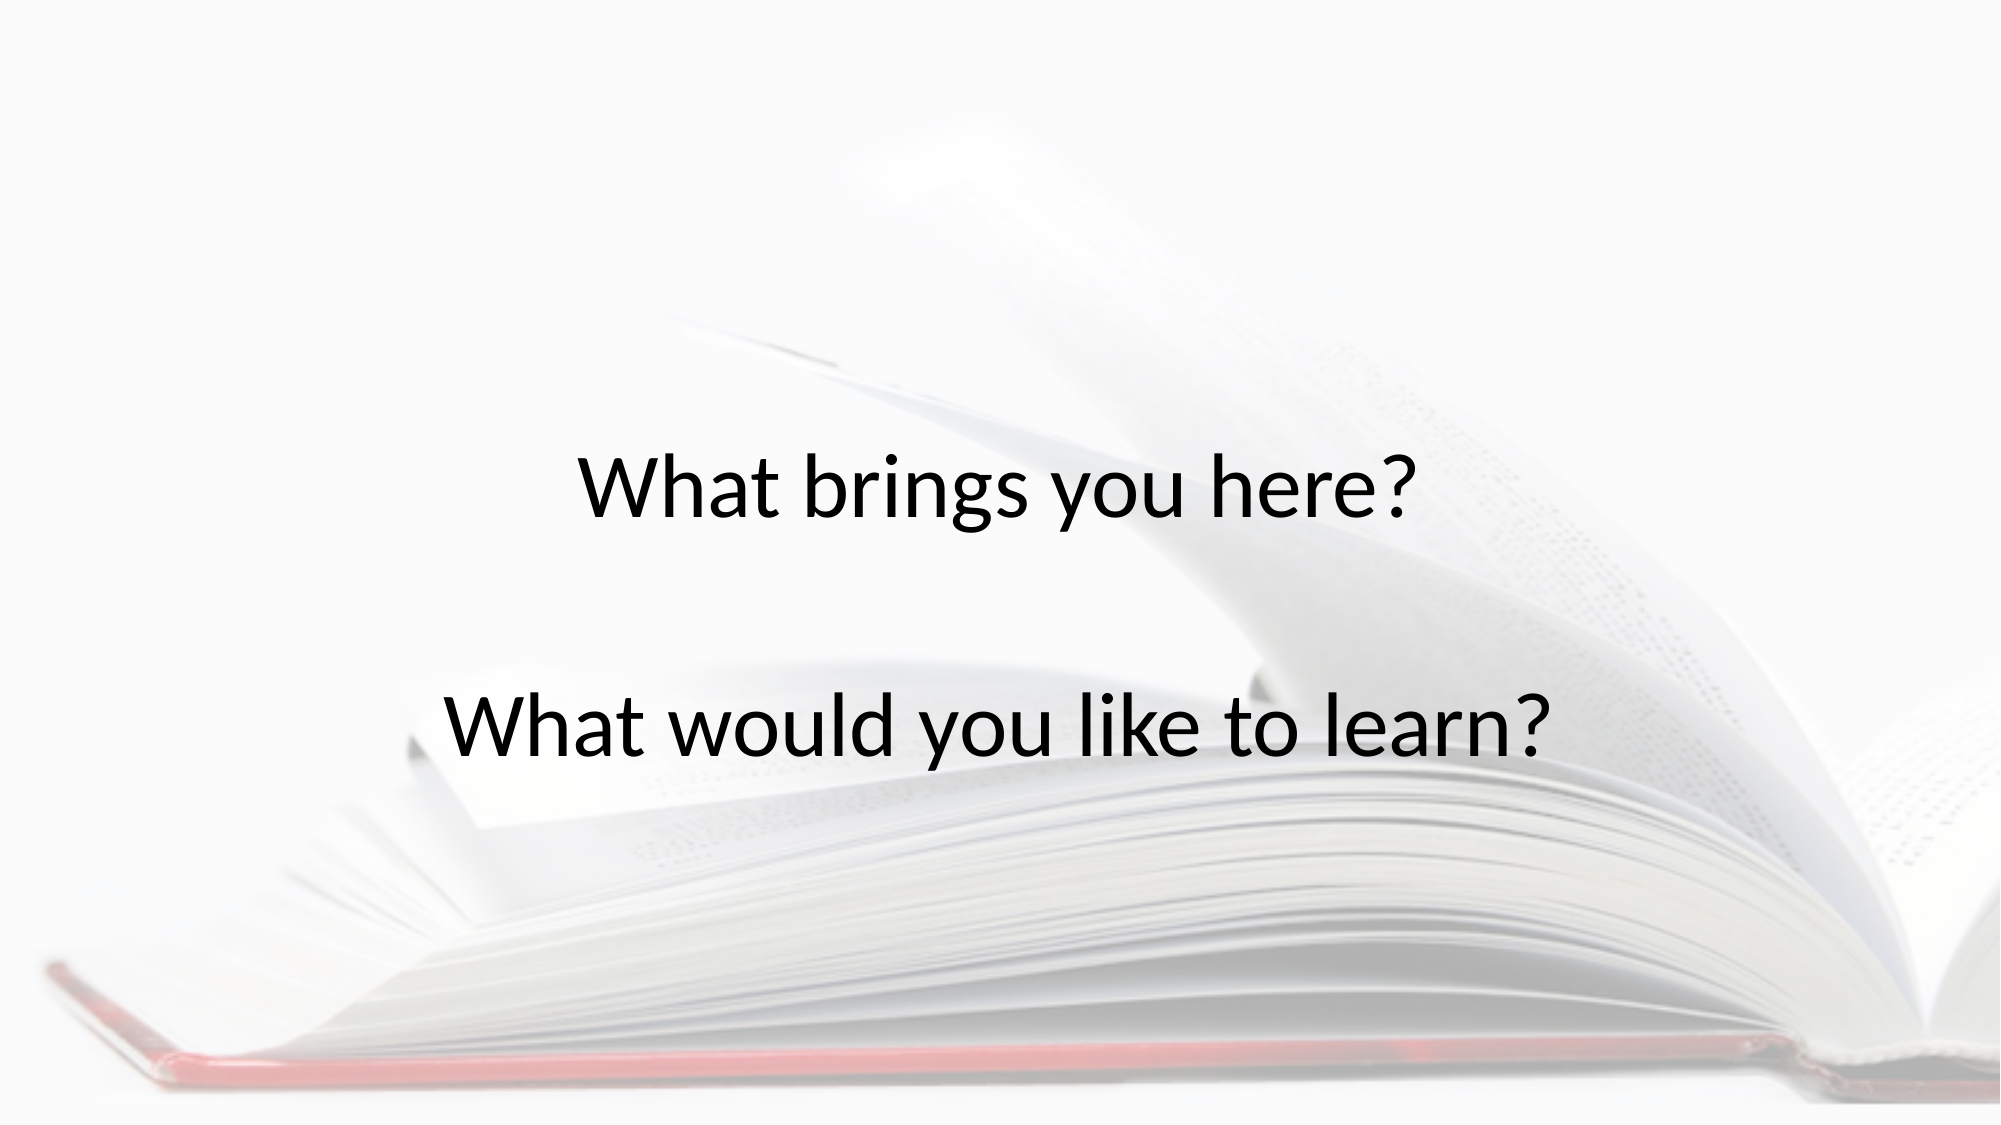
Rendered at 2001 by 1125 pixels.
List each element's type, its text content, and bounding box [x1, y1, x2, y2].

list What brings you here? What would you like to learn? [137, 299, 1863, 1014]
